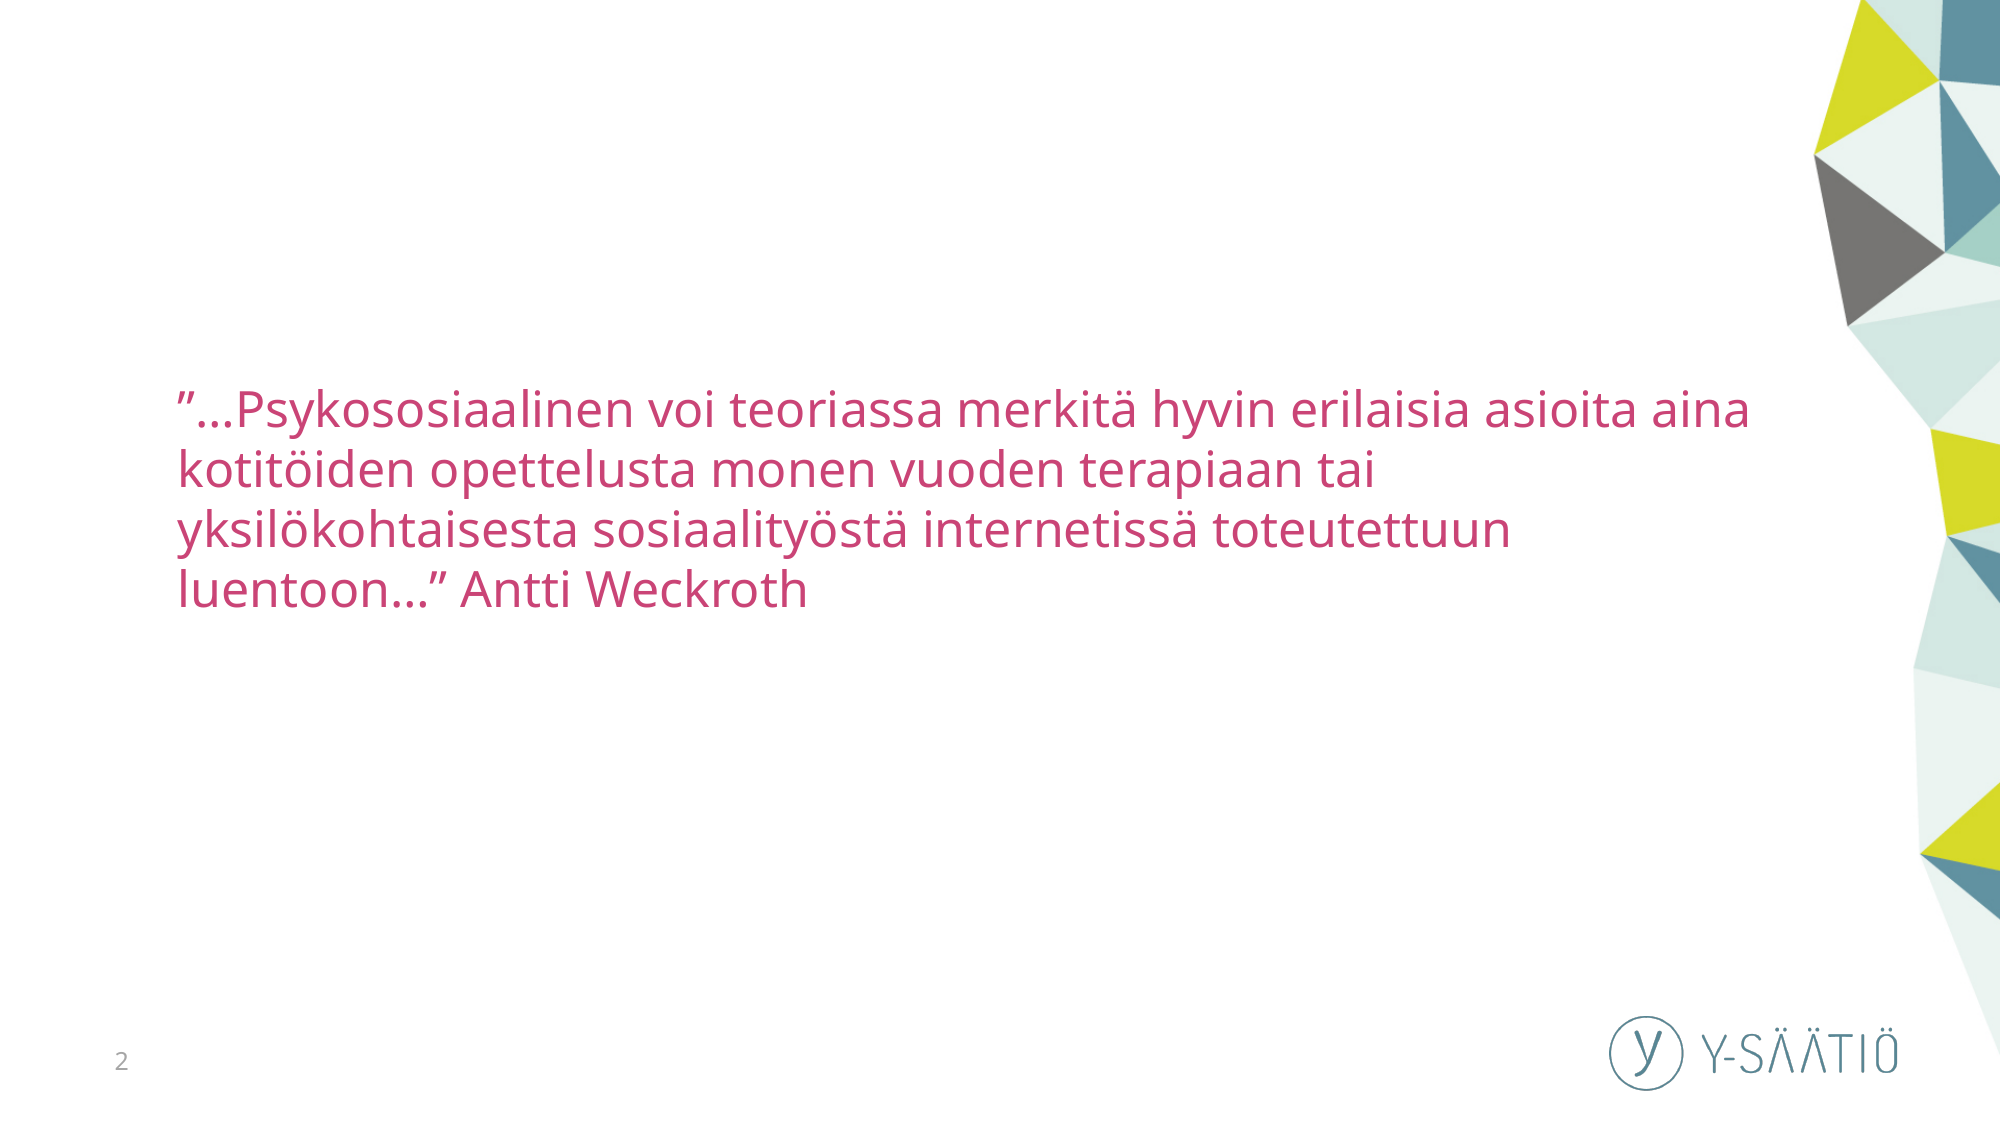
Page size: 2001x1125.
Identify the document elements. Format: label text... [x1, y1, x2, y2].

picture [1552, 0, 2000, 1125]
list ”…Psykososiaalinen voi teoriassa merkitä hyvin erilaisia asioita aina kotitöiden opettelusta monen vuoden terapiaan tai yksilökohtaisesta sosiaalityöstä internetissä toteutettuun luentoon…” Antti Weckroth [162, 425, 1780, 676]
